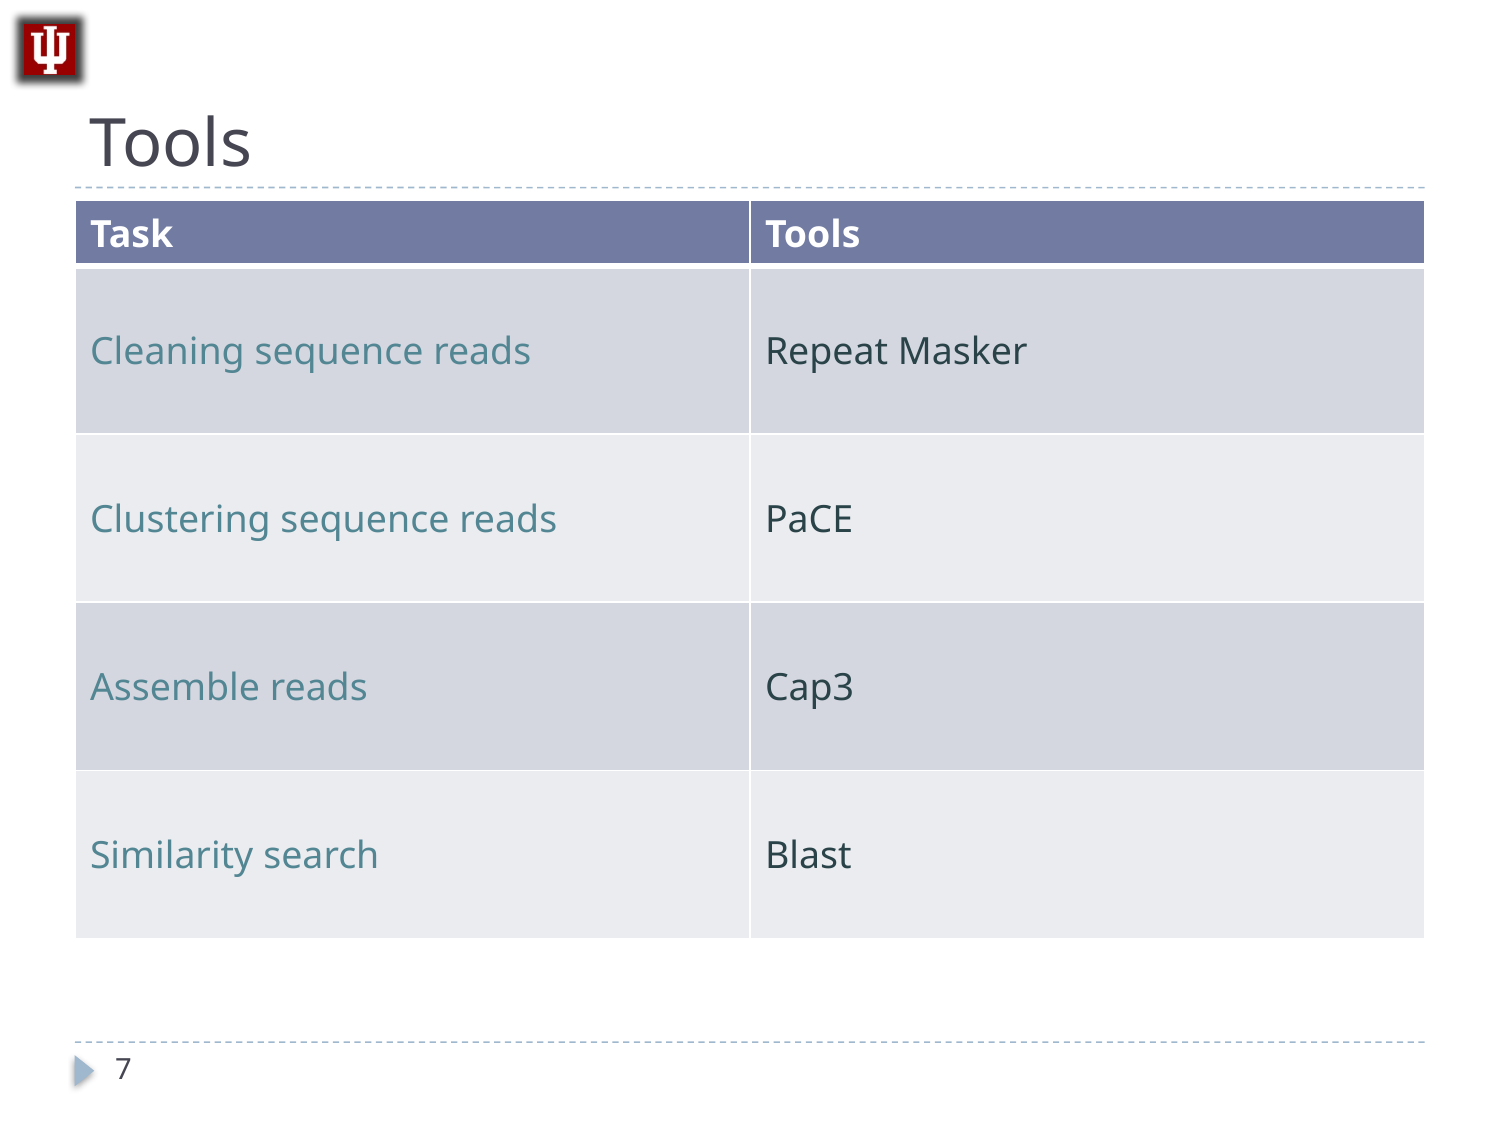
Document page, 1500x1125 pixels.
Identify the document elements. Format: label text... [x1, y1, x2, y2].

table_cell Similarity search [76, 771, 749, 938]
table_header Task [76, 201, 749, 263]
table_cell Assemble reads [76, 603, 749, 770]
table_cell Blast [751, 771, 1424, 938]
table_cell Clustering sequence reads [76, 435, 749, 601]
table_cell PaCE [751, 435, 1424, 601]
title Tools [75, 24, 1425, 188]
table_cell Repeat Masker [751, 269, 1424, 433]
table_header Tools [751, 201, 1424, 263]
slide_number 7 [100, 1042, 426, 1103]
picture [24, 24, 76, 76]
table_cell Cap3 [751, 603, 1424, 770]
table_cell Cleaning sequence reads [76, 269, 749, 433]
